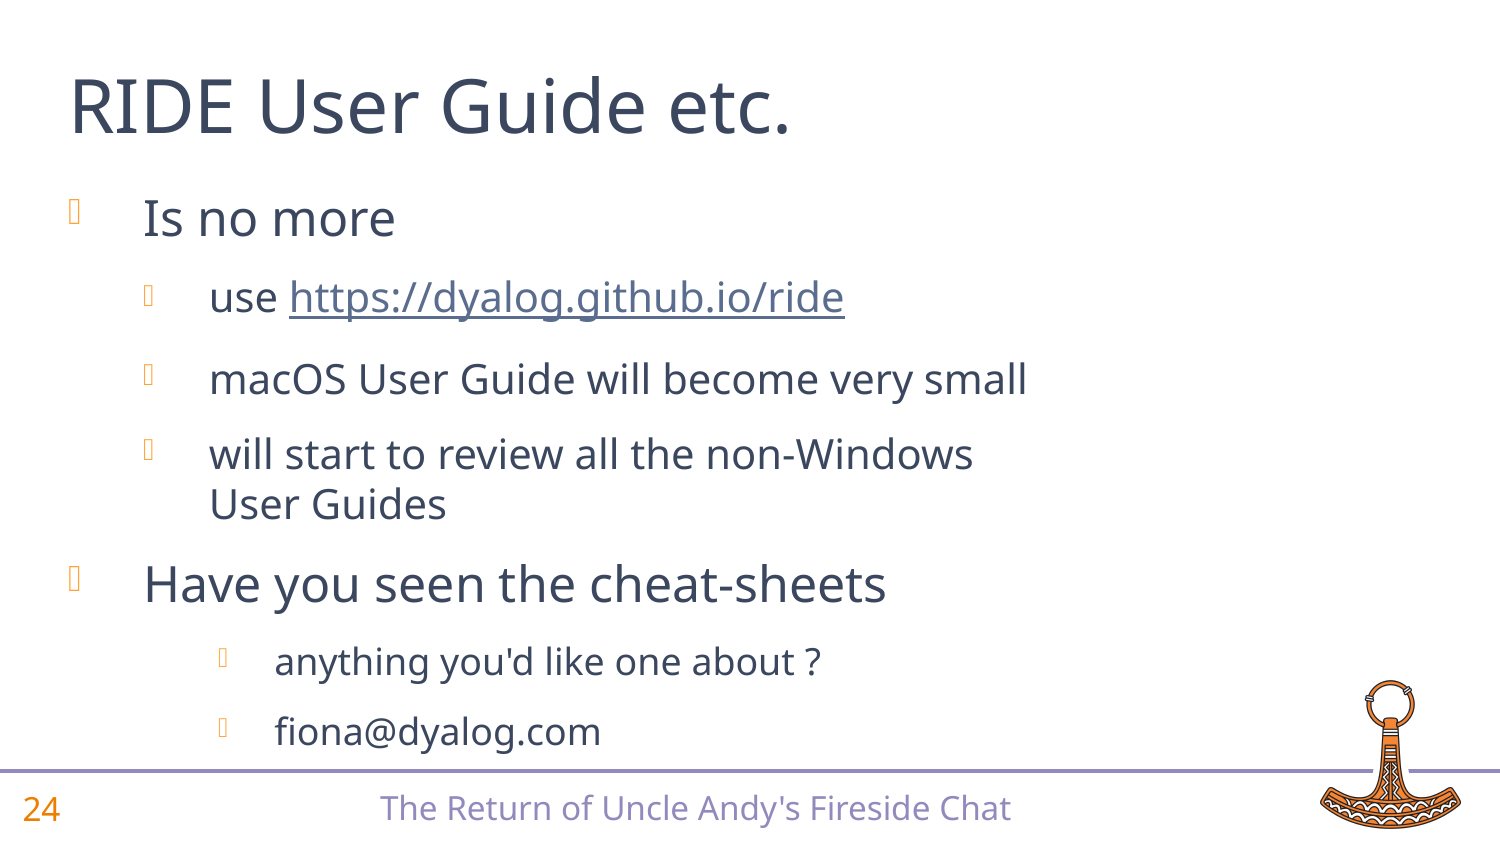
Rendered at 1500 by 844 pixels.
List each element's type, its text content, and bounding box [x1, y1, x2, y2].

picture [1320, 680, 1461, 829]
title RIDE User Guide etc. [53, 43, 1203, 157]
list Is no more use https://dyalog.github.io/ride macOS User Guide will become very small will start to review all the non-Windows User Guides Have you seen the cheat-sheets anything you'd like one about ? fiona@dyalog.com [53, 178, 1053, 763]
